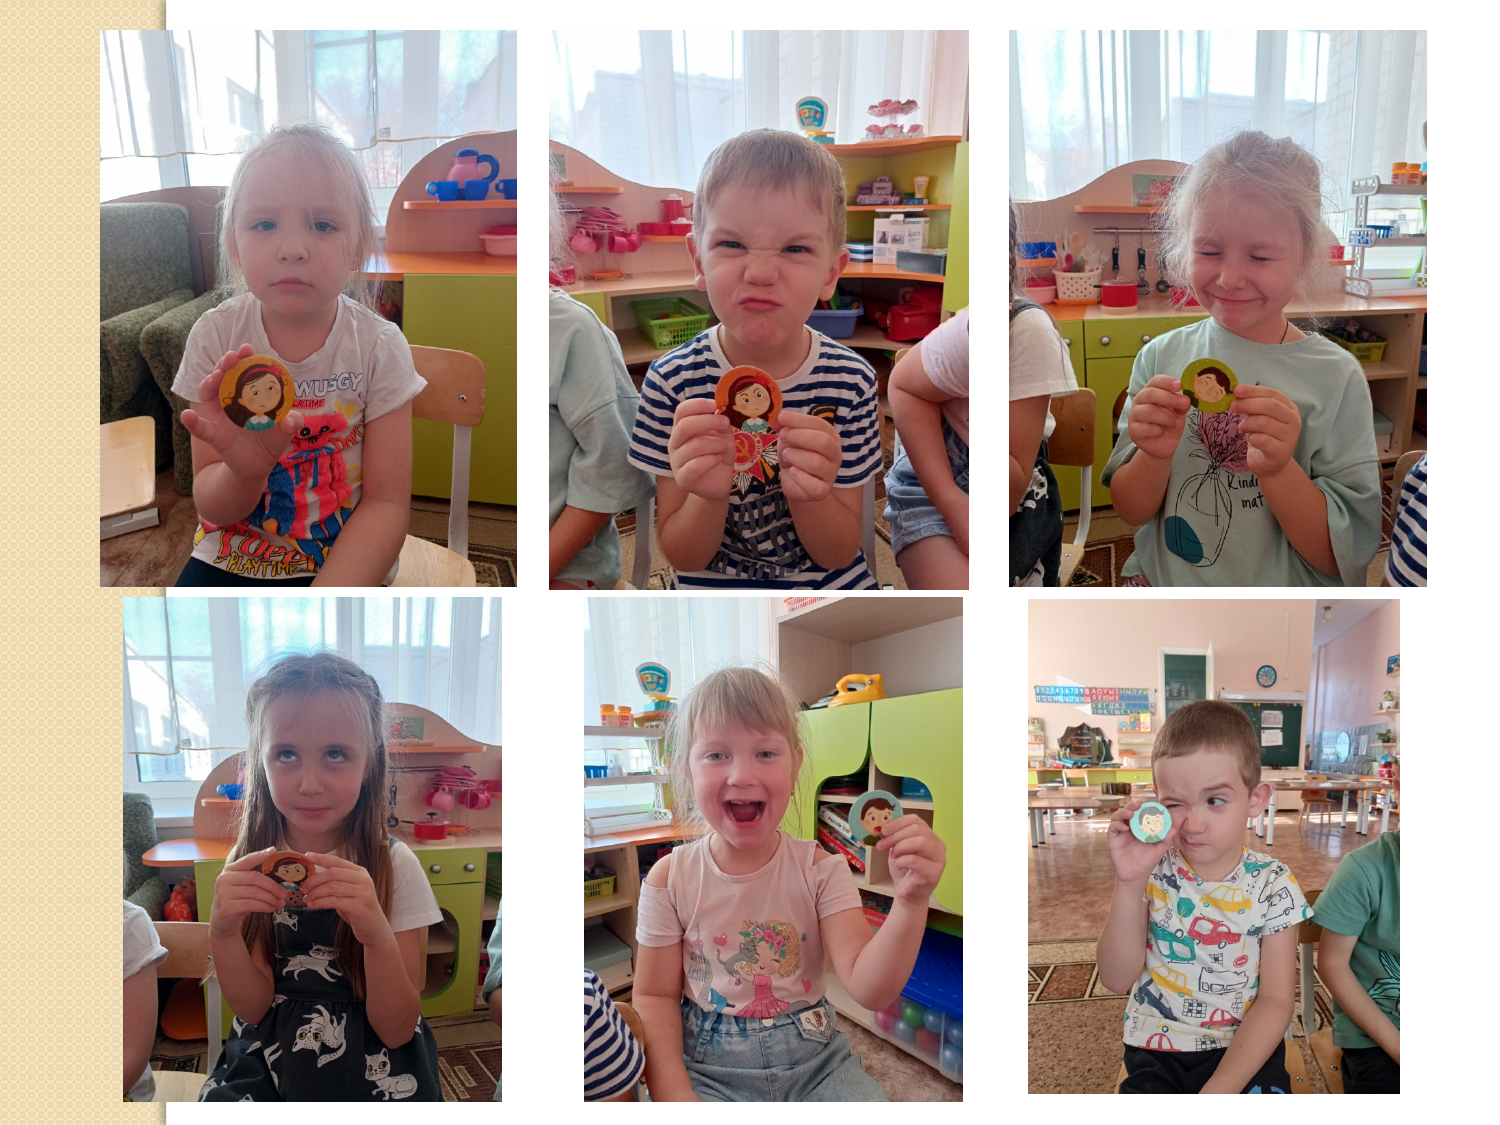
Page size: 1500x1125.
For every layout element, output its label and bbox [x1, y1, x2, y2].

picture [548, 30, 969, 591]
picture [584, 597, 963, 1103]
picture [123, 597, 503, 1103]
picture [1028, 598, 1400, 1095]
picture [1009, 30, 1427, 587]
picture [100, 30, 517, 587]
